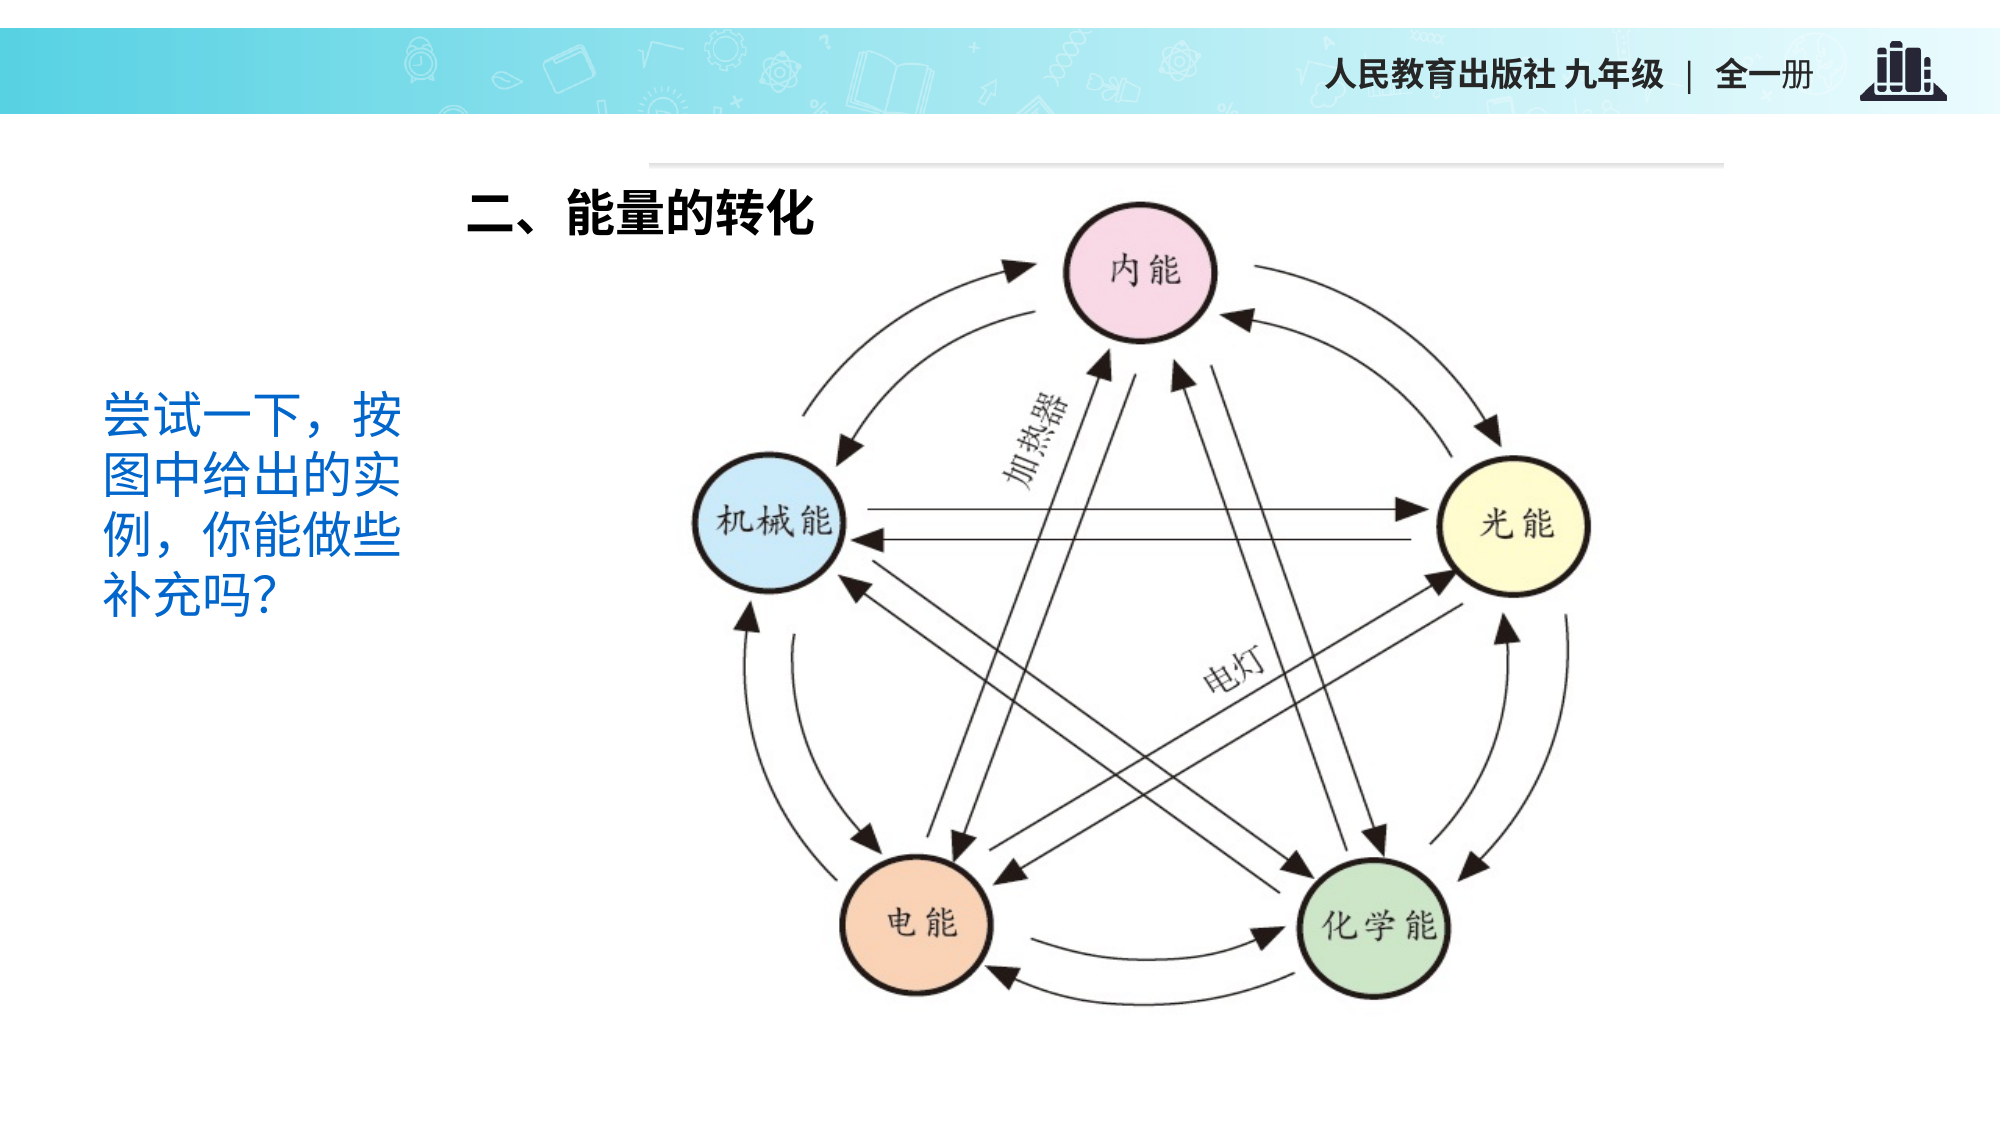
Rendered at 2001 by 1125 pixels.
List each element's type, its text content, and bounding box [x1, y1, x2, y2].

text_box 人民教育出版社 九年级 | 全一册 [1309, 46, 1860, 101]
text_box 二、能量的转化 [450, 174, 643, 250]
picture [648, 163, 1725, 1027]
picture [1860, 41, 1947, 101]
picture [404, 29, 1847, 114]
text_box 尝试一下，按图中给出的实例，你能做些补充吗？ [87, 376, 450, 632]
